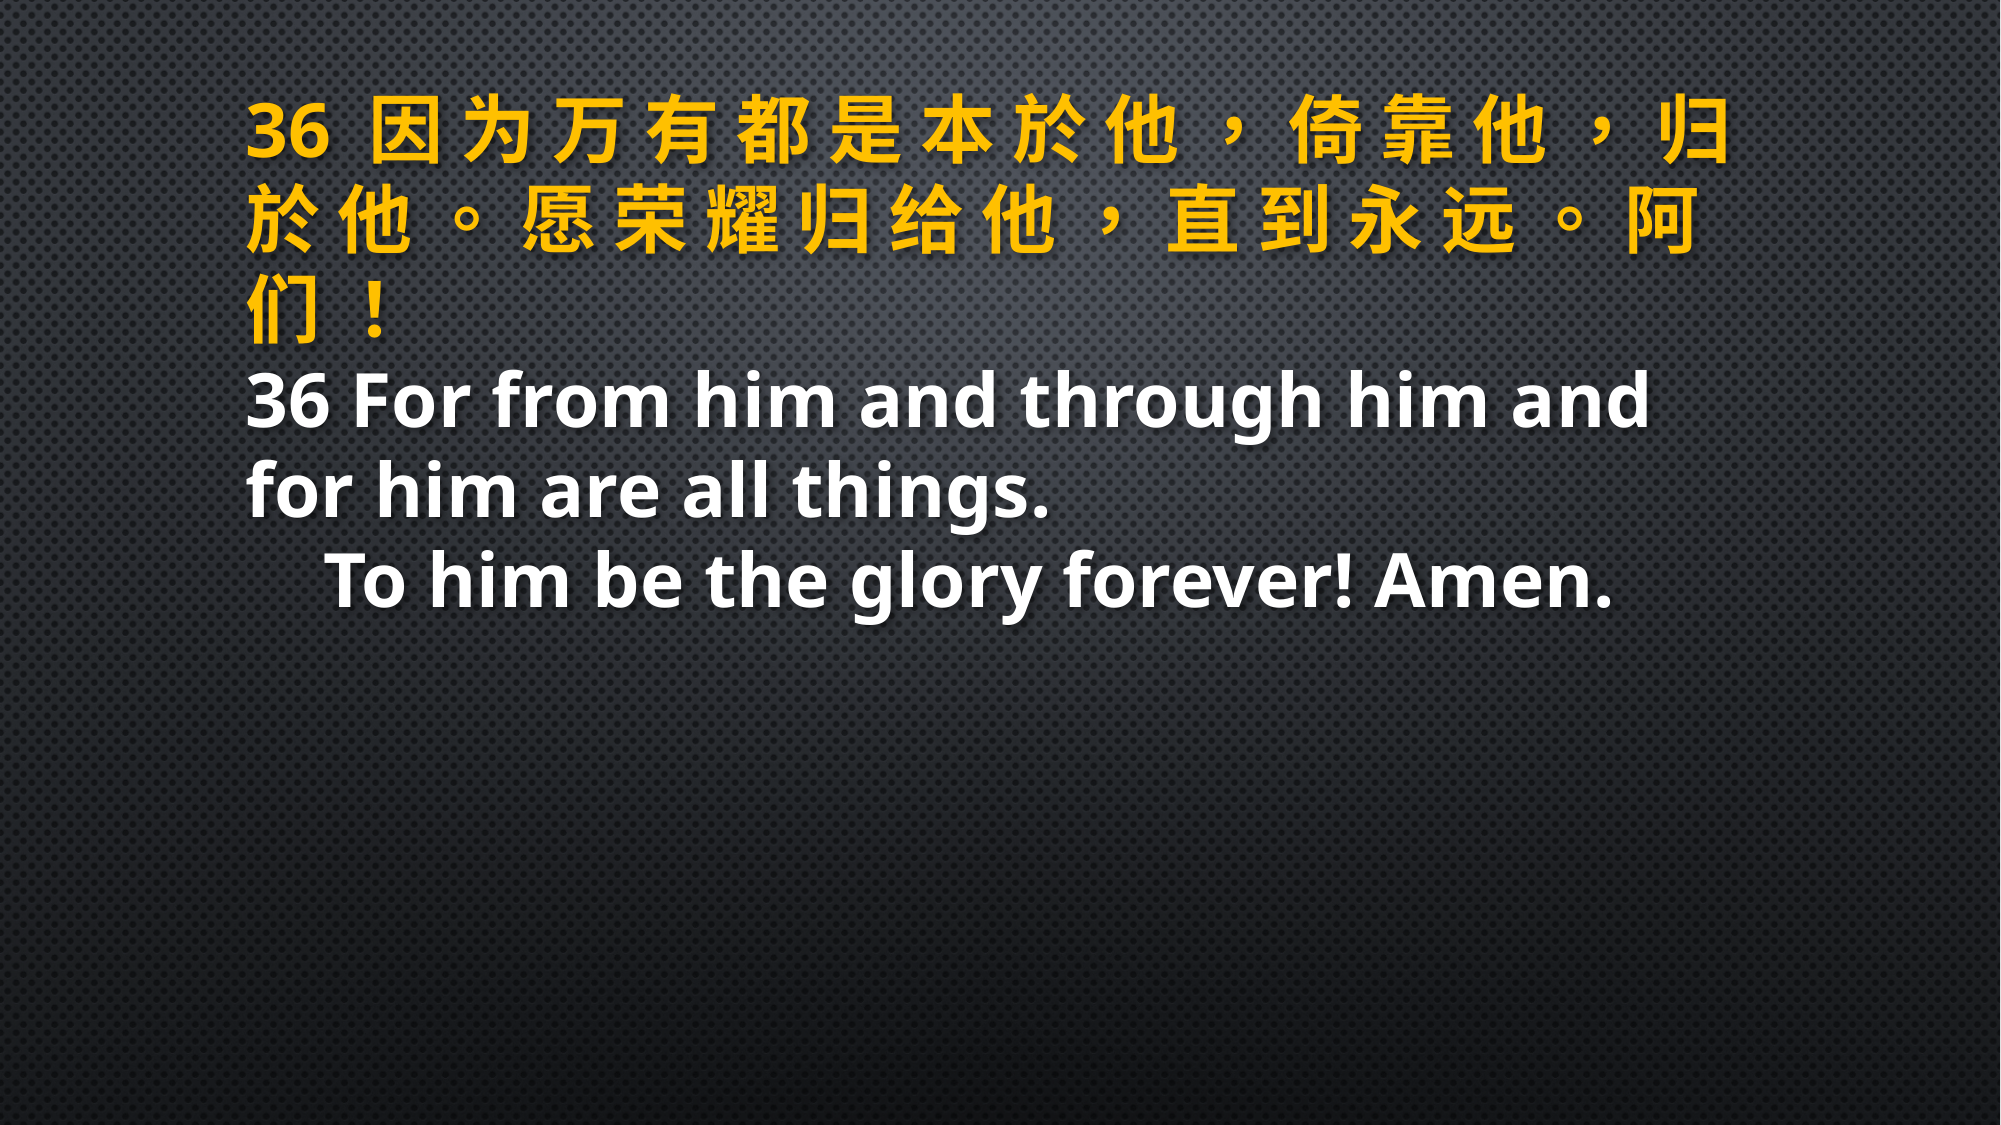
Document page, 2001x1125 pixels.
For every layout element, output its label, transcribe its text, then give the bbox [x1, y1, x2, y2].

text_box 36 因 为 万 有 都 是 本 於 他 ， 倚 靠 他 ， 归 於 他 。 愿 荣 耀 归 给 他 ， 直 到 永 远 。 阿 们 ！ 36 For from him and through him and for him are all things. To him be the glory forever! Amen. [230, 75, 1770, 630]
